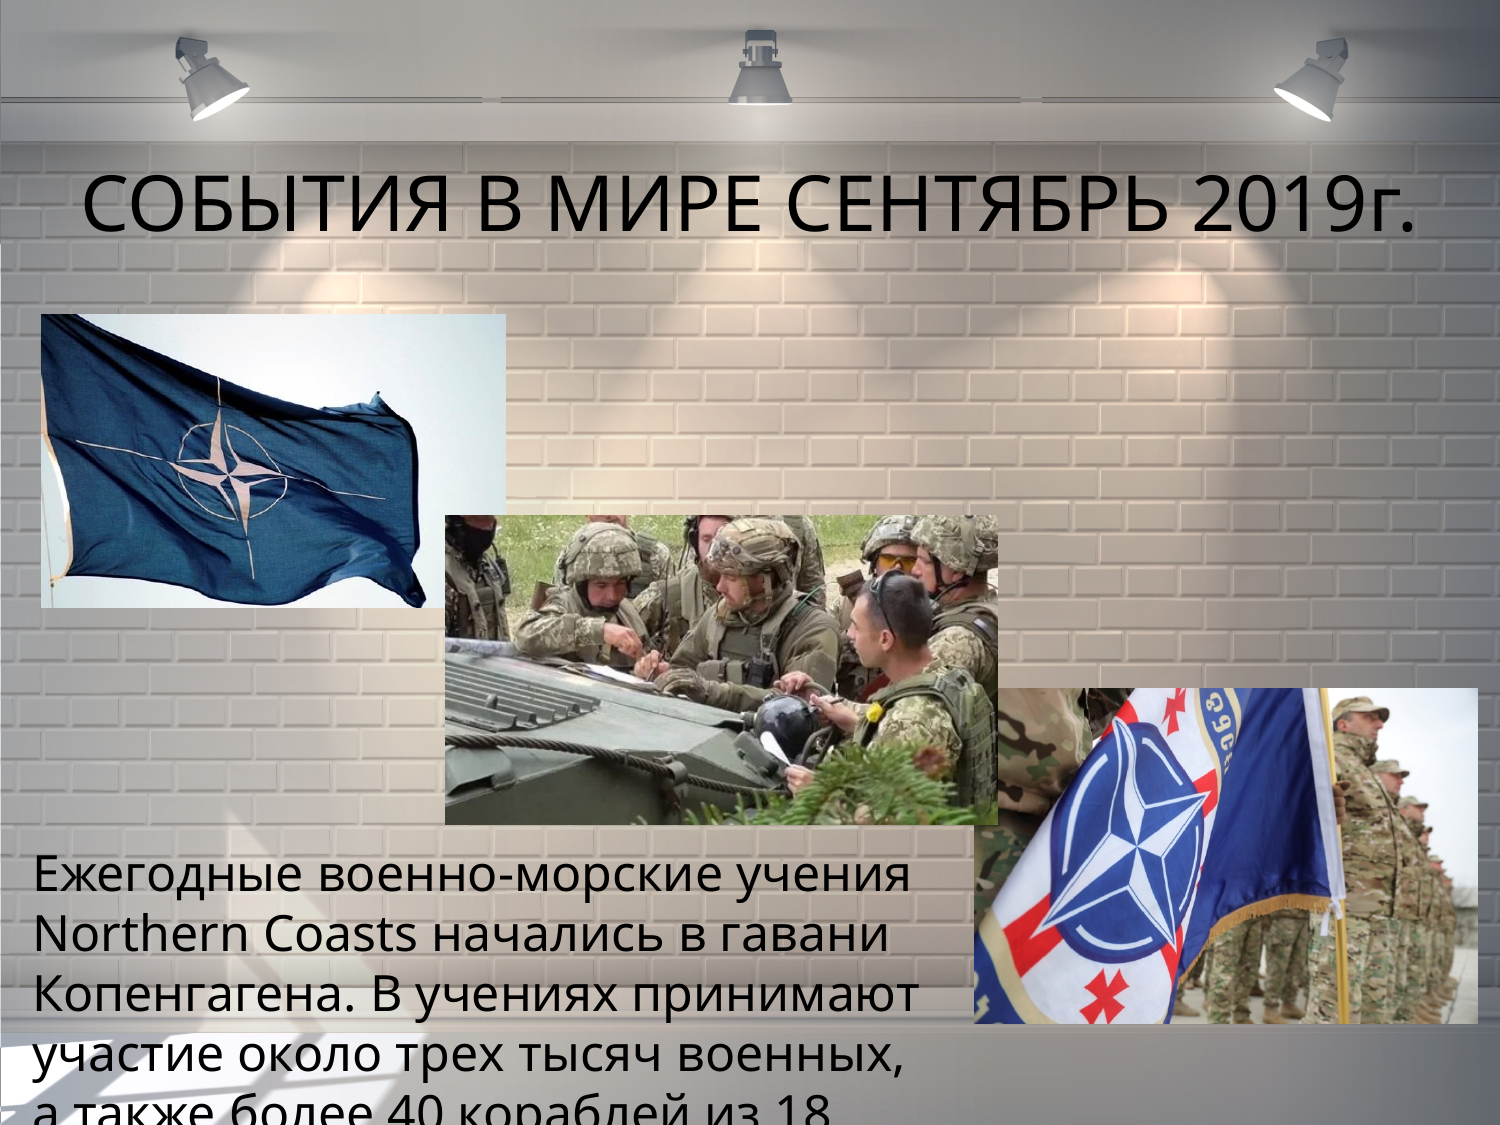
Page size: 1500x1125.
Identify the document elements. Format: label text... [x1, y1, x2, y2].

text_box Ежегодные военно-морские учения Northern Coasts начались в гавани Копенгагена. В учениях принимают участие около трех тысяч военных, а также более 40 кораблей из 18 стран. [17, 834, 939, 1125]
title СОБЫТИЯ В МИРЕ СЕНТЯБРЬ 2019г. [29, 137, 1471, 256]
picture [0, 0, 1500, 1125]
